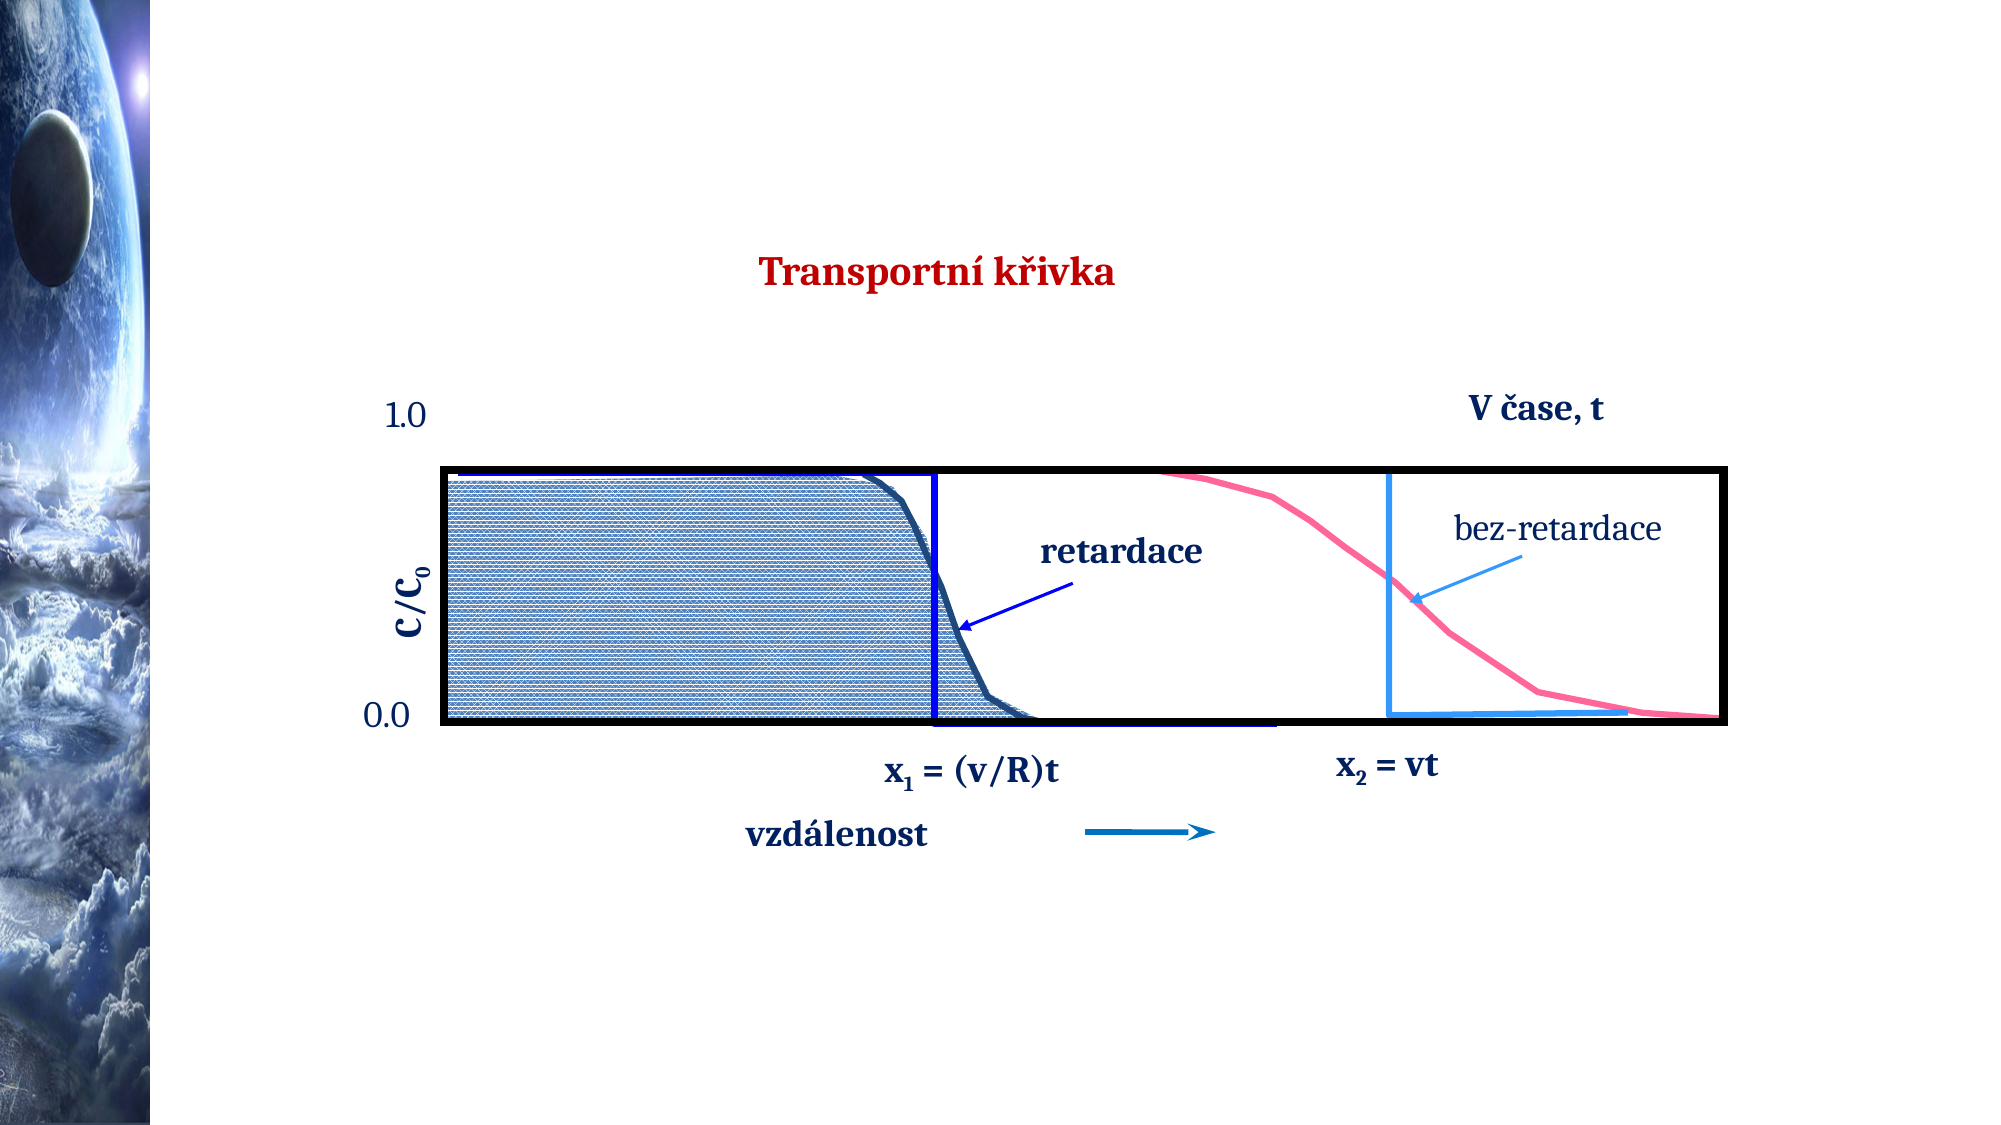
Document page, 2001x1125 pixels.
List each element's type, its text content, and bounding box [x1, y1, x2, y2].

text_box Transportní křivka [743, 236, 1225, 302]
picture [0, 0, 151, 1125]
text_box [346, 375, 1724, 863]
